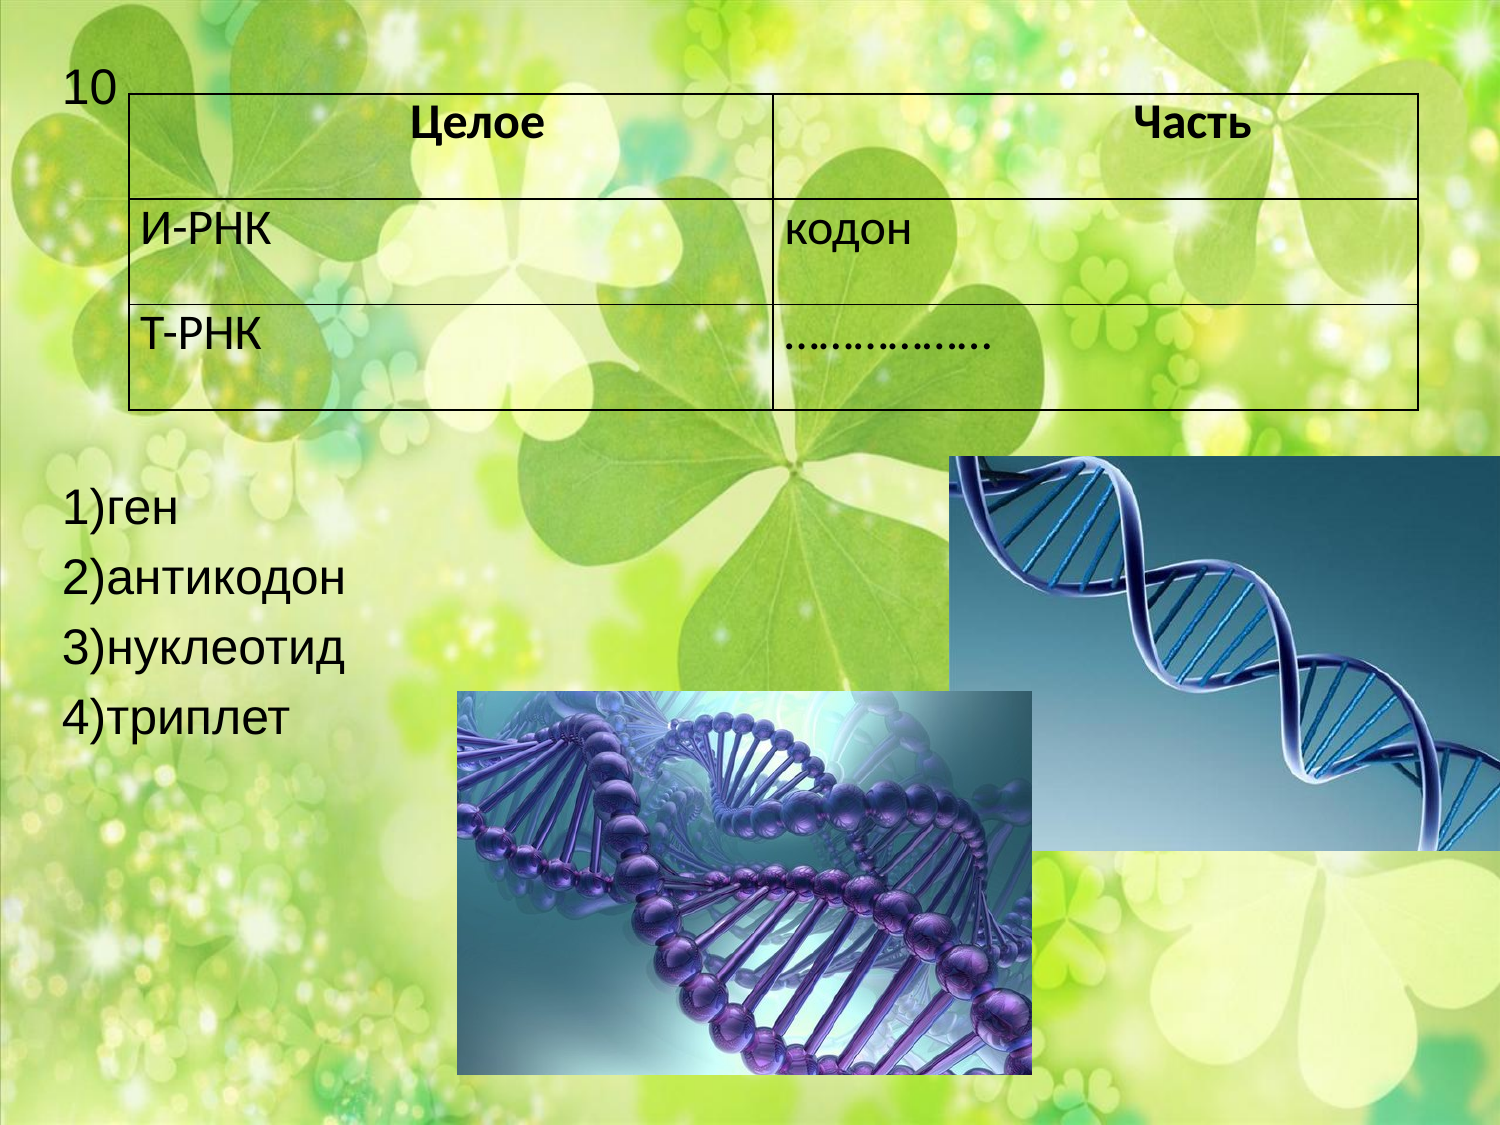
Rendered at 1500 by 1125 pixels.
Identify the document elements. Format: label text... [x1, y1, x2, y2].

list 10 1)ген 2)антикодон 3)нуклеотид 4)триплет [46, 46, 1480, 1006]
table_header Часть [774, 95, 1417, 198]
table_cell И-РНК [130, 200, 772, 304]
table_header Целое [130, 95, 772, 198]
table_cell ……………… [774, 305, 1417, 409]
table_cell кодон [774, 200, 1417, 304]
picture [0, 0, 1500, 1125]
table_cell Т-РНК [130, 305, 772, 409]
